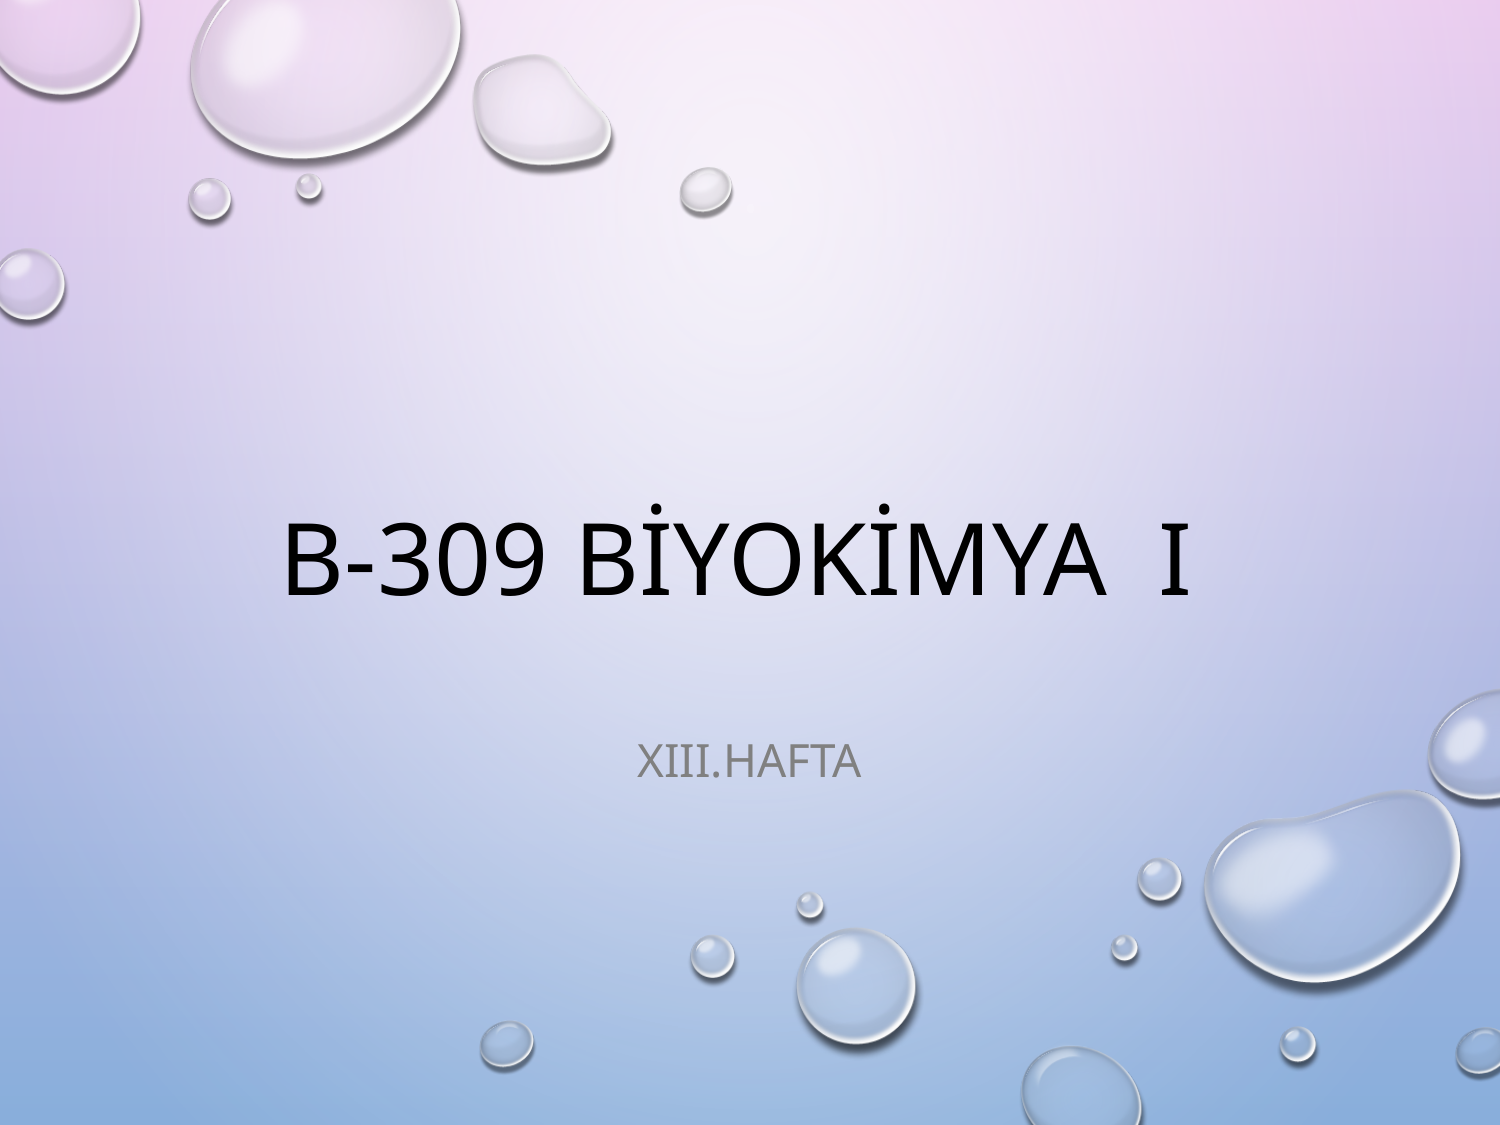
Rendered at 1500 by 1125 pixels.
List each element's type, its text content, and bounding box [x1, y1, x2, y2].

subtitle XIII.HAFTA [215, 637, 1285, 863]
title B-309 BİYOKİMYA ı [215, 213, 1285, 625]
picture [0, 0, 1500, 1125]
